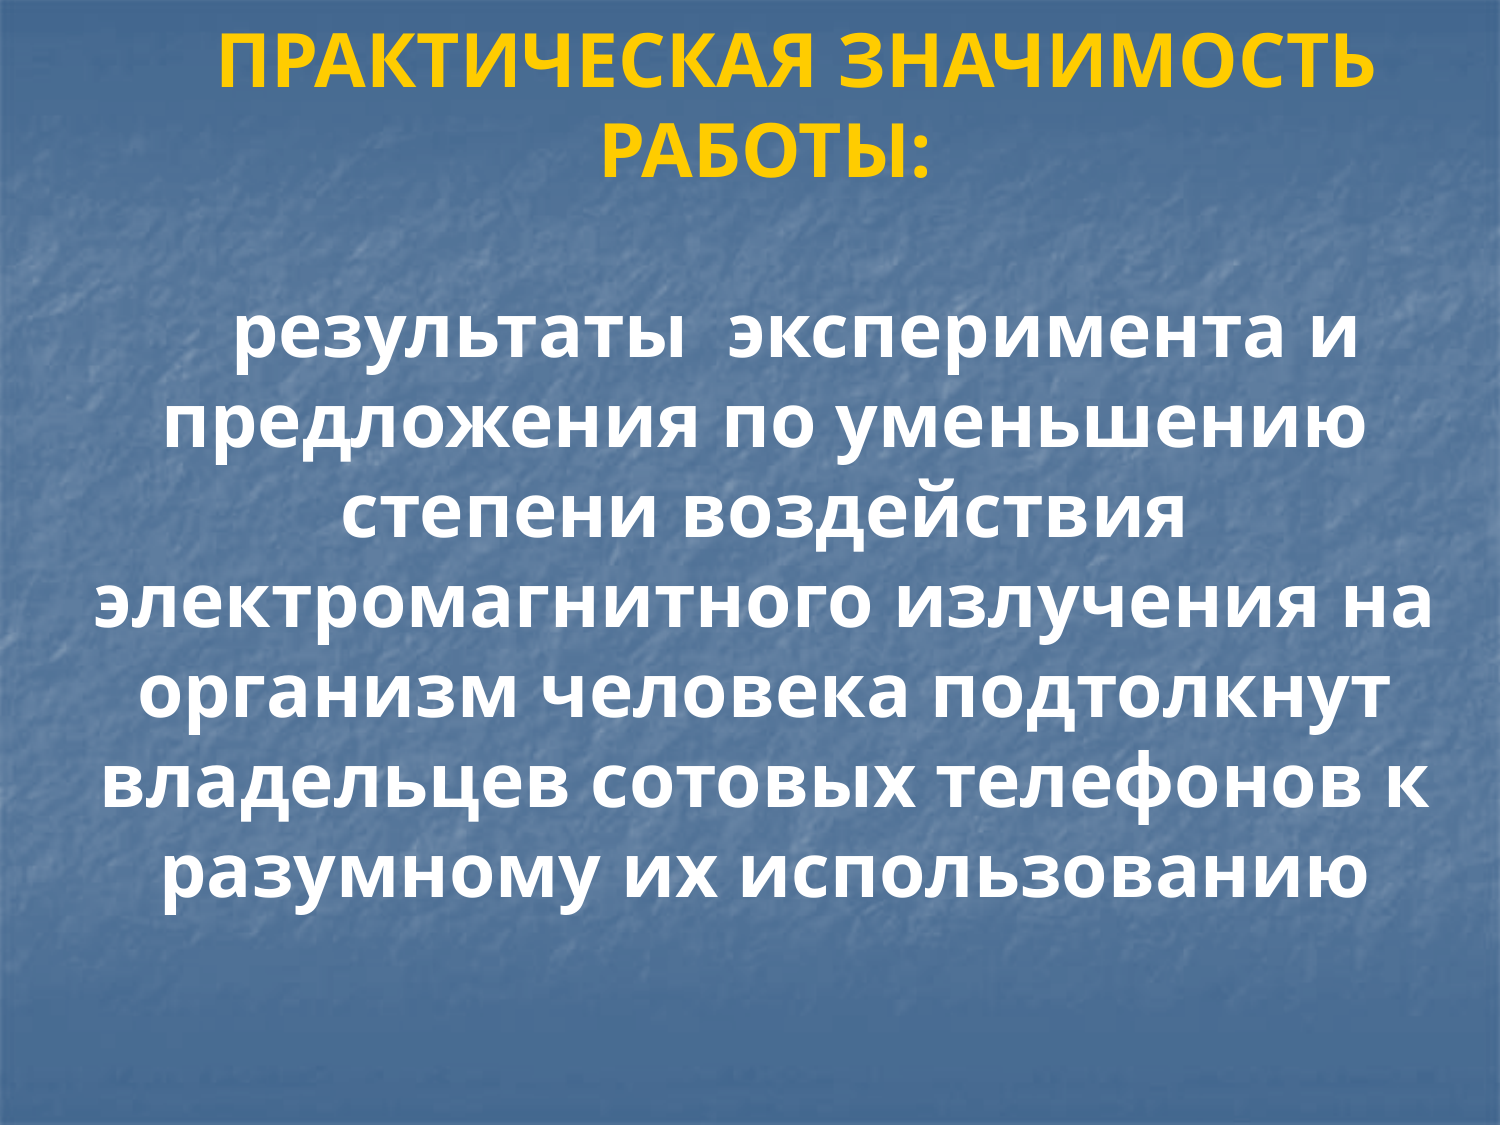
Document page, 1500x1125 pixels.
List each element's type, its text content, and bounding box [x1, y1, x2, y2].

text_box ПРАКТИЧЕСКАЯ ЗНАЧИМОСТЬ РАБОТЫ: результаты эксперимента и предложения по уменьшению степени воздействия электромагнитного излучения на организм человека подтолкнут владельцев сотовых телефонов к разумному их использованию [0, 0, 1500, 925]
